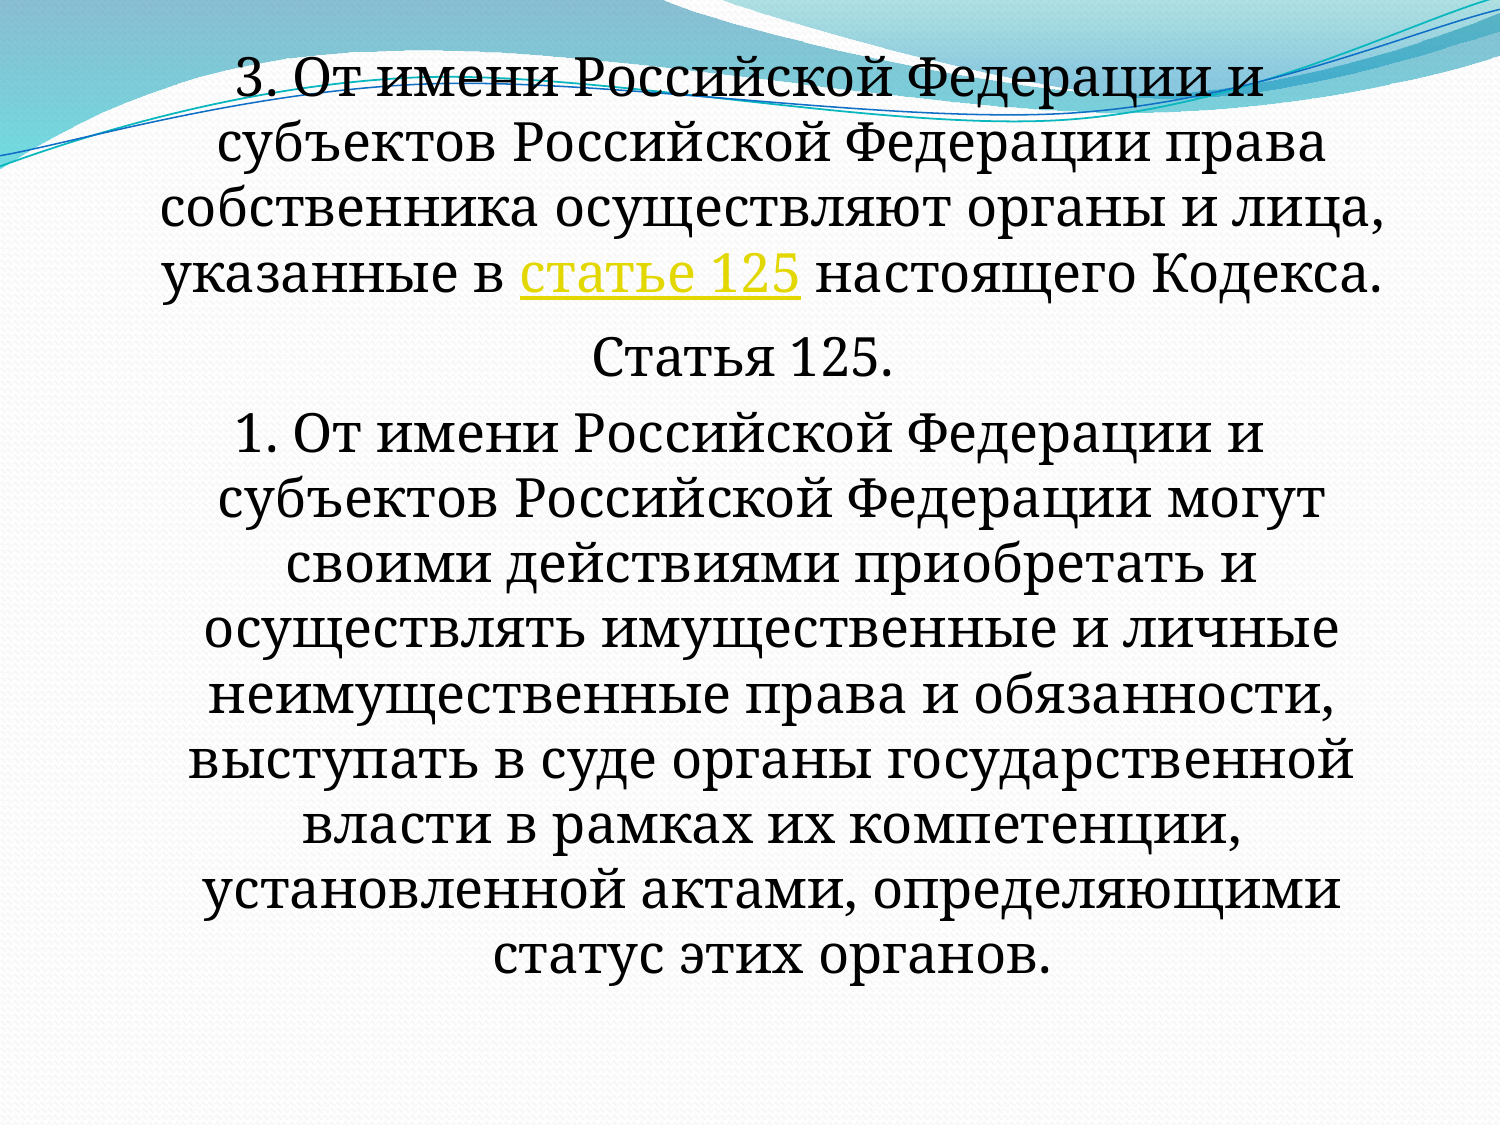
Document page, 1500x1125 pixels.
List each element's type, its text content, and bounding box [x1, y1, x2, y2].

list 3. От имени Российской Федерации и субъектов Российской Федерации права собственника осуществляют органы и лица, указанные в статье 125 настоящего Кодекса. Статья 125. 1. От имени Российской Федерации и субъектов Российской Федерации могут своими действиями приобретать и осуществлять имущественные и личные неимущественные права и обязанности, выступать в суде органы государственной власти в рамках их компетенции, установленной актами, определяющими статус этих органов. [75, 35, 1425, 1005]
